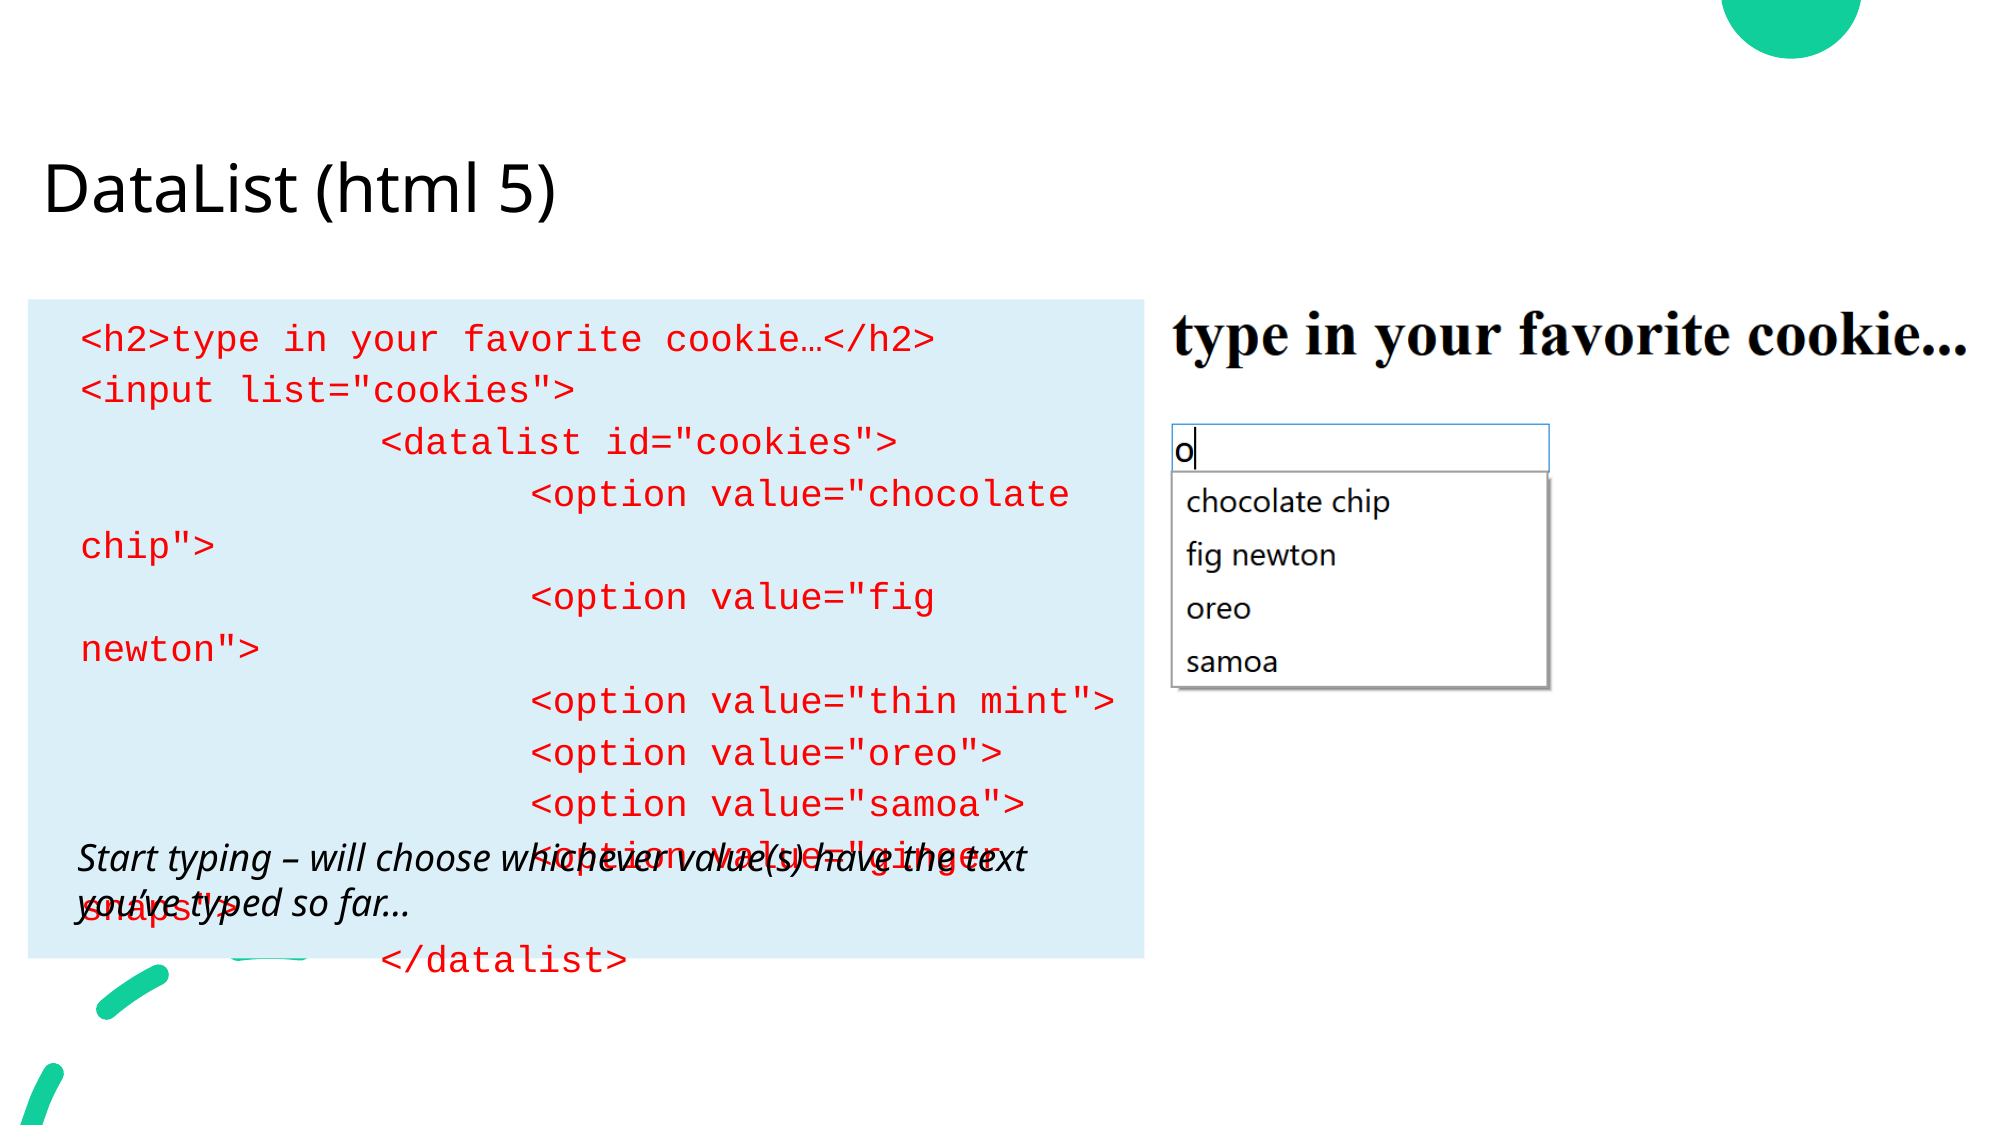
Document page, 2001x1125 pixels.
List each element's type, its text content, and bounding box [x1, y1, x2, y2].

picture [1160, 299, 2000, 704]
text_box Start typing – will choose whichever value(s) have the text you’ve typed so far… [62, 826, 1145, 932]
list <h2>type in your favorite cookie…</h2> <input list="cookies"> <datalist id="cookies"> <option value="chocolate chip"> <option value="fig newton"> <option value="thin mint"> <option value="oreo"> <option value="samoa"> <option value="ginger snaps"> </datalist> [27, 299, 1145, 959]
title DataList (html 5) [27, 82, 1753, 300]
